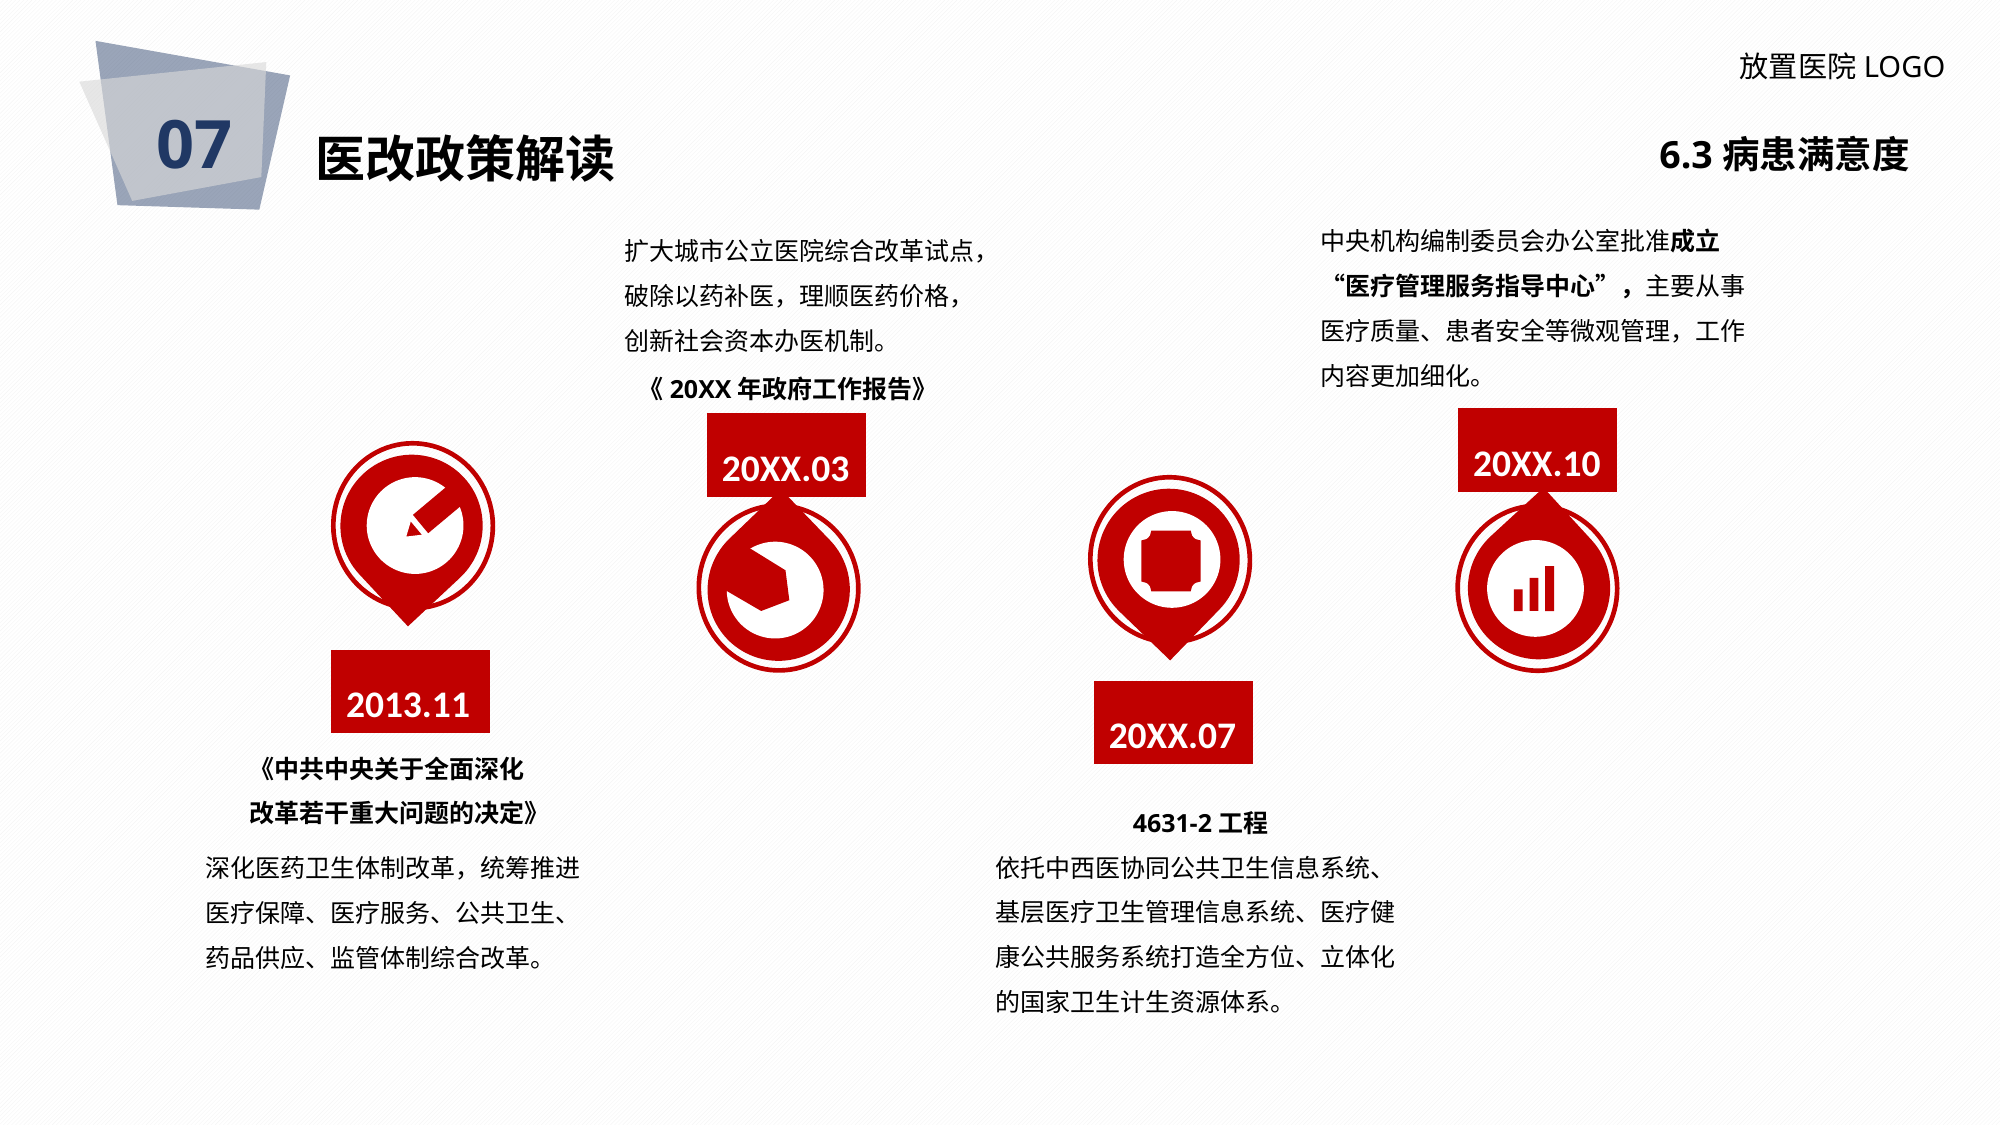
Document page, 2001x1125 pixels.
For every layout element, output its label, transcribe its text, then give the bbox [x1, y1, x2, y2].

text_box 放置医院LOGO [1725, 40, 2000, 91]
text_box 《20XX年政府工作报告》 [624, 363, 953, 412]
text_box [88, 40, 291, 210]
text_box 2013.11 [331, 650, 490, 730]
text_box 20XX.07 [1094, 681, 1253, 764]
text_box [698, 505, 859, 671]
text_box 《中共中央关于全面深化 改革若干重大问题的决定》 [234, 730, 594, 830]
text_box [333, 443, 493, 609]
text_box 4631-2工程 依托中西医协同公共卫生信息系统、基层医疗卫生管理信息系统、医疗健康公共服务系统打造全方位、立体化的国家卫生计生资源体系。 [980, 784, 1421, 1024]
text_box 6.3病患满意度 [1644, 101, 1925, 184]
text_box 扩大城市公立医院综合改革试点，破除以药补医，理顺医药价格，创新社会资本办医机制。 [609, 212, 998, 363]
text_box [1457, 505, 1618, 671]
text_box 20XX.03 [707, 413, 866, 497]
text_box 深化医药卫生体制改革，统筹推进医疗保障、医疗服务、公共卫生、药品供应、监管体制综合改革。 [190, 830, 610, 980]
text_box 医改政策解读 [300, 89, 630, 195]
text_box 20XX.10 [1458, 408, 1617, 492]
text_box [1090, 477, 1250, 643]
text_box 中央机构编制委员会办公室批准成立“医疗管理服务指导中心”，主要从事医疗质量、患者安全等微观管理，工作内容更加细化。 [1306, 203, 1772, 398]
